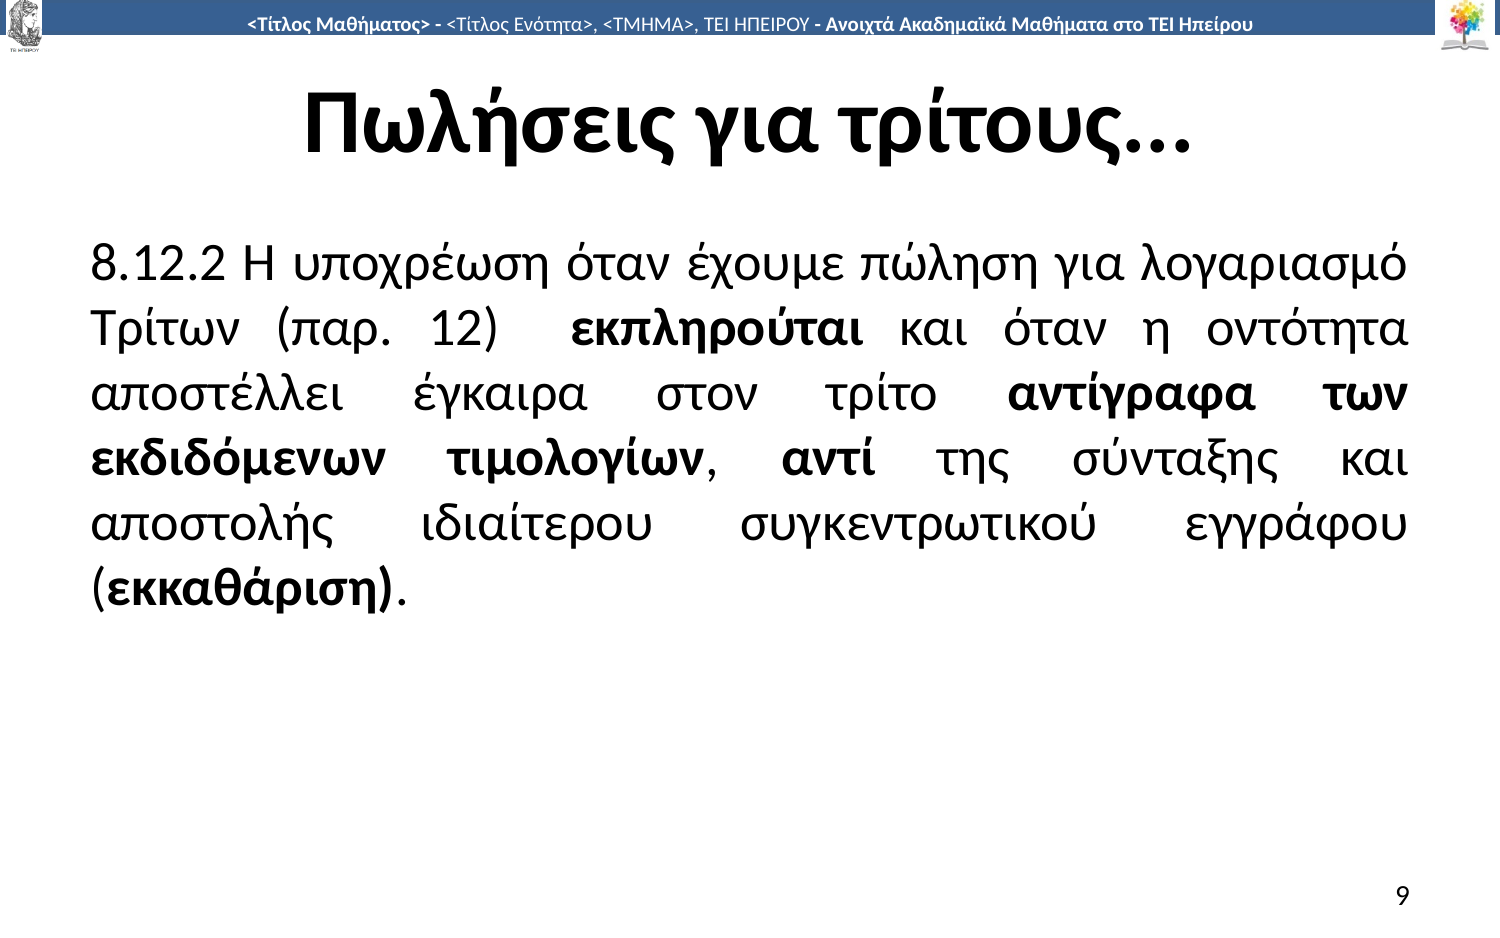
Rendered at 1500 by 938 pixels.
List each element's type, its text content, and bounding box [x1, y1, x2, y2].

title Πωλήσεις για τρίτους... [75, 37, 1425, 194]
list 8.12.2 Η υποχρέωση όταν έχουμε πώληση για λογαριασμό Τρίτων (παρ. 12) εκπληρούται και όταν η οντότητα αποστέλλει έγκαιρα στον τρίτο αντίγραφα των εκδιδόμενων τιμολογίων, αντί της σύνταξης και αποστολής ιδιαίτερου συγκεντρωτικού εγγράφου (εκκαθάριση). [75, 218, 1425, 838]
slide_number 9 [1074, 868, 1425, 919]
picture [1435, 0, 1495, 52]
picture [6, 0, 42, 54]
